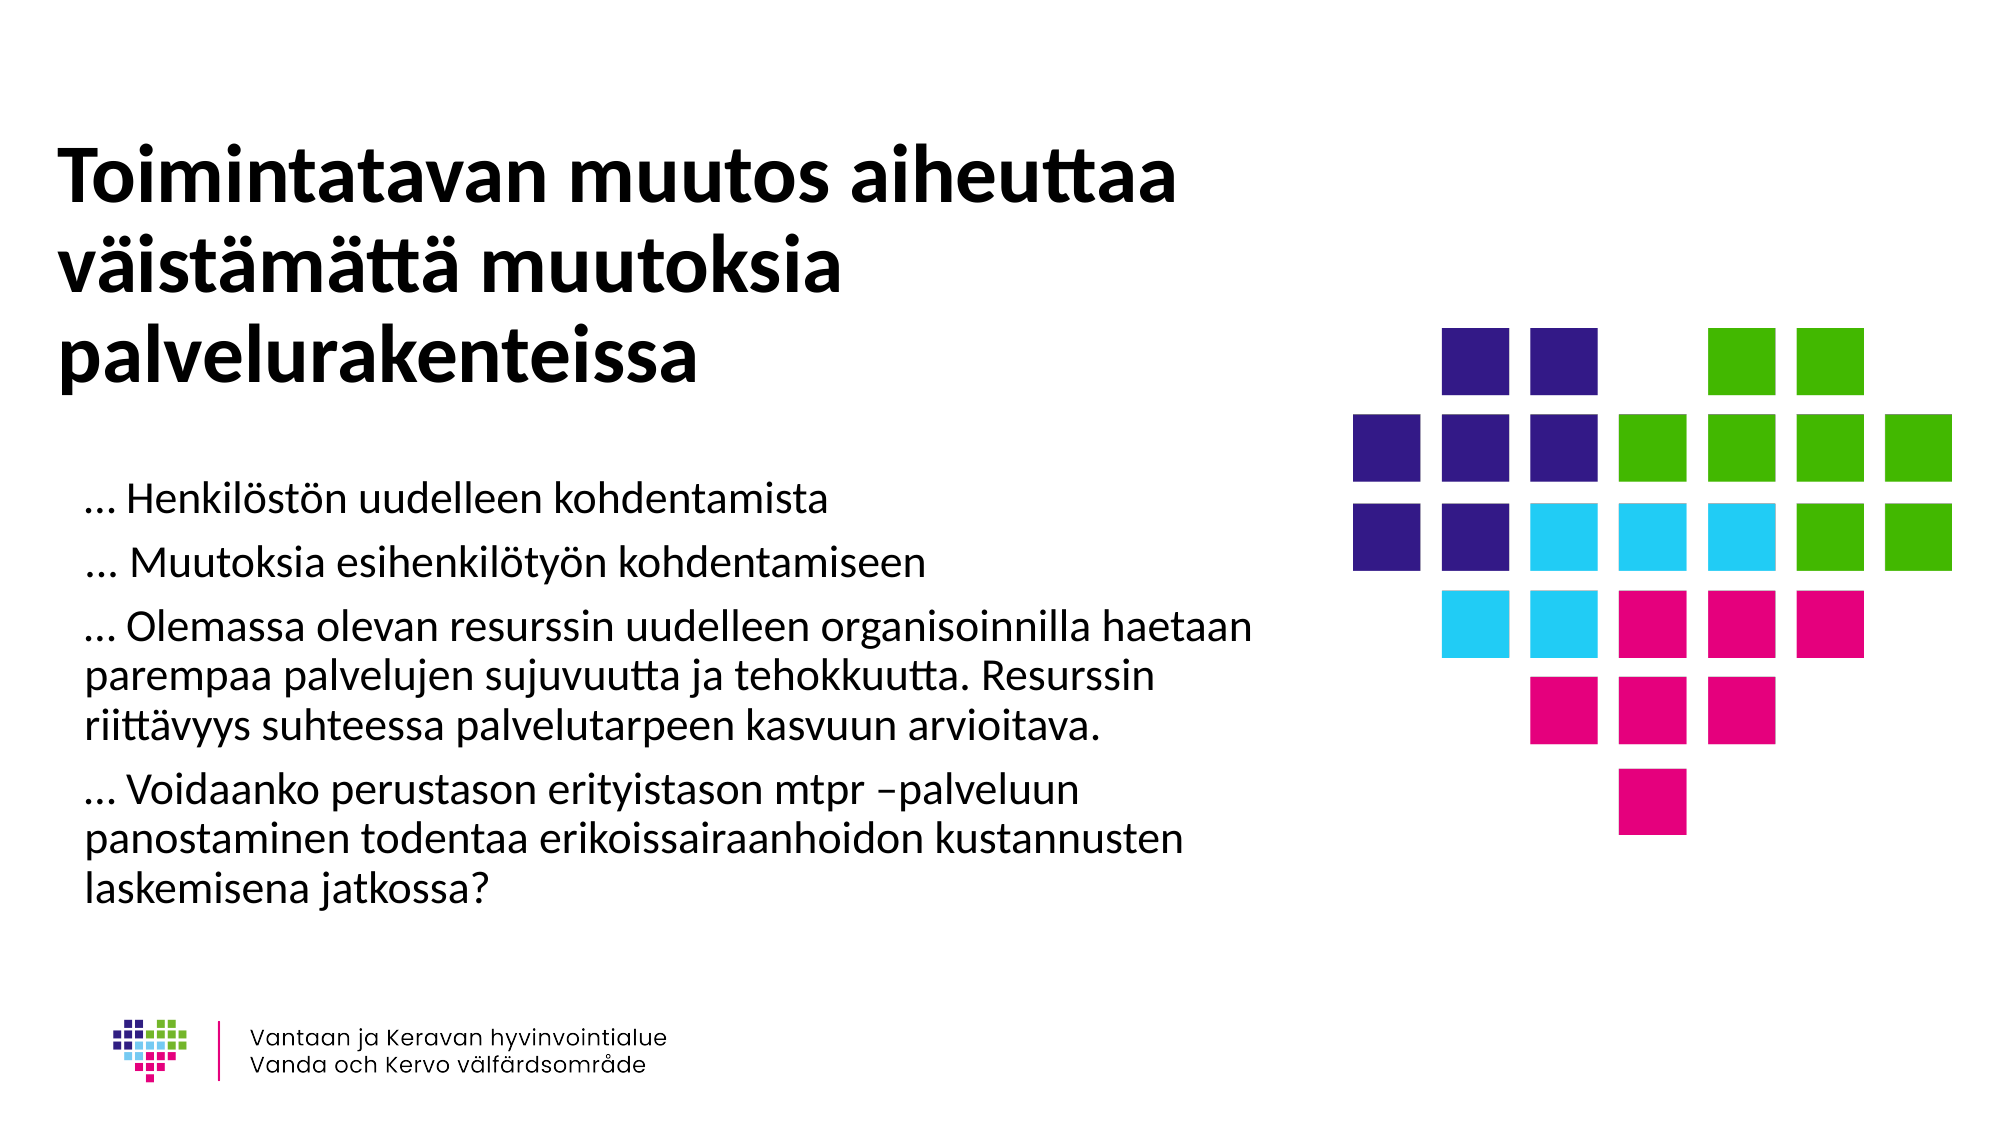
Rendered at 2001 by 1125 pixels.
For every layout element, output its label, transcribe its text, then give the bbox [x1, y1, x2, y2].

subtitle … Henkilöstön uudelleen kohdentamista ... Muutoksia esihenkilötyön kohdentamiseen … Olemassa olevan resurssin uudelleen organisoinnilla haetaan parempaa palvelujen sujuvuutta ja tehokkuutta. Resurssin riittävyys suhteessa palvelutarpeen kasvuun arvioitava. … Voidaanko perustason erityistason mtpr –palveluun panostaminen todentaa erikoissairaanhoidon kustannusten laskemisena jatkossa? [69, 466, 1285, 1006]
title Toimintatavan muutos aiheuttaa väistämättä muutoksia palvelurakenteissa [42, 16, 1258, 409]
picture [82, 1006, 697, 1114]
picture [1353, 328, 1952, 835]
